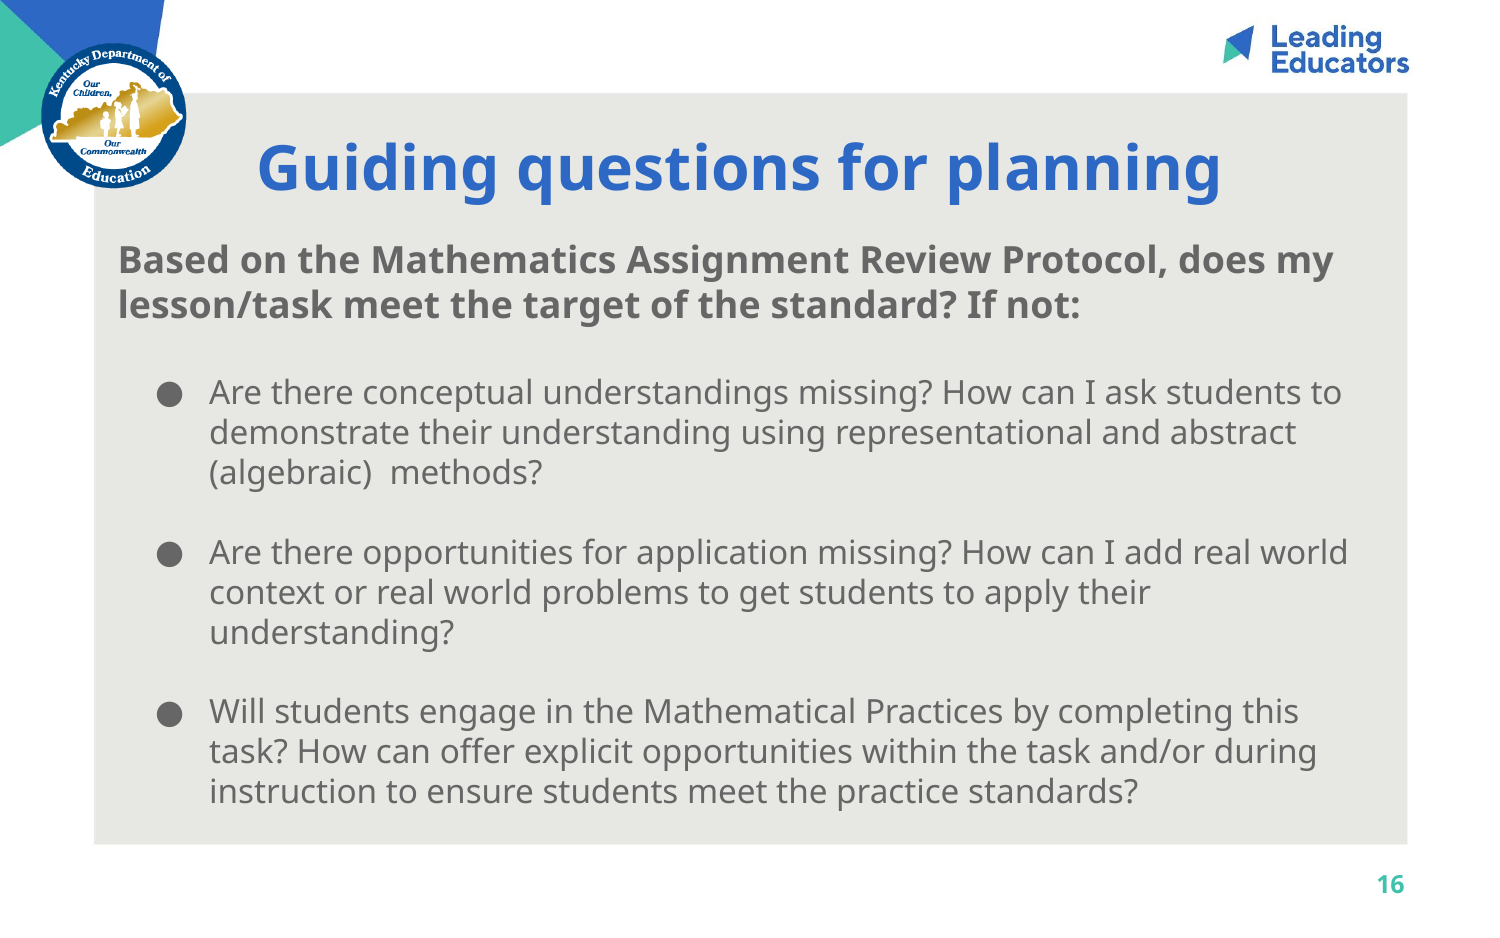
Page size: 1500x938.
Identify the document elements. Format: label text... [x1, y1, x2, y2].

title Guiding questions for planning [102, 157, 1393, 249]
picture [0, 0, 1500, 938]
text_box Based on the Mathematics Assignment Review Protocol, does my lesson/task meet the target of the standard? If not: [102, 221, 1377, 344]
text_box 16 [1149, 849, 1480, 922]
text_box Are there conceptual understandings missing? How can I ask students to demonstrate their understanding using representational and abstract (algebraic) methods? Are there opportunities for application missing? How can I add real world context or real world problems to get students to apply their understanding? Will students engage in the Mathematical Practices by completing this task? How can offer explicit opportunities within the task and/or during instruction to ensure students meet the practice standards? [119, 356, 1393, 745]
